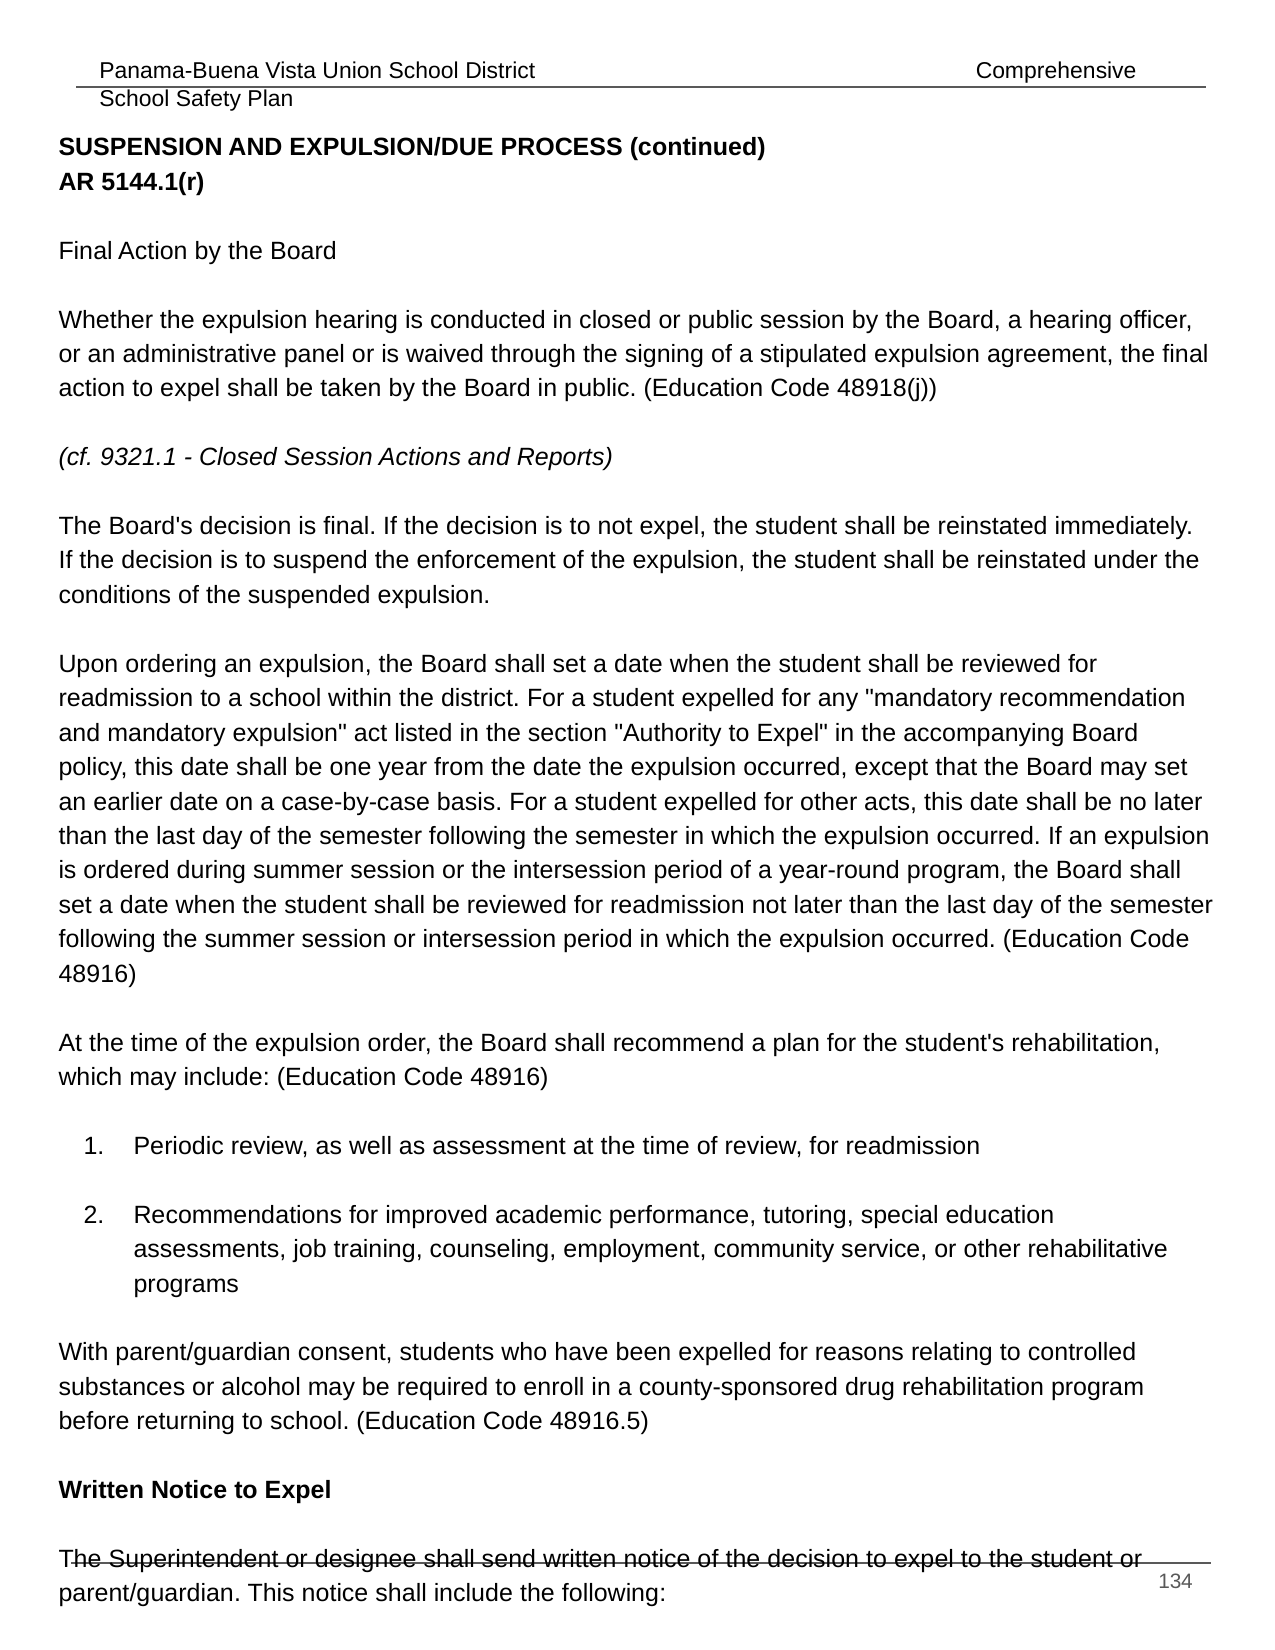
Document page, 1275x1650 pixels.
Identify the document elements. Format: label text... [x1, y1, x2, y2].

list SUSPENSION AND EXPULSION/DUE PROCESS (continued) AR 5144.1(r) Final Action by the Board Whether the expulsion hearing is conducted in closed or public session by the Board, a hearing officer, or an administrative panel or is waived through the signing of a stipulated expulsion agreement, the final action to expel shall be taken by the Board in public. (Education Code 48918(j)) (cf. 9321.1 - Closed Session Actions and Reports) The Board's decision is final. If the decision is to not expel, the student shall be reinstated immediately. If the decision is to suspend the enforcement of the expulsion, the student shall be reinstated under the conditions of the suspended expulsion. Upon ordering an expulsion, the Board shall set a date when the student shall be reviewed for readmission to a school within the district. For a student expelled for any "mandatory recommendation and mandatory expulsion" act listed in the section "Authority to Expel" in the accompanying Board policy, this date shall be one year from the date the expulsion occurred, except that the Board may set an earlier date on a case-by-case basis. For a student expelled for other acts, this date shall be no later than the last day of the semester following the semester in which the expulsion occurred. If an expulsion is ordered during summer session or the intersession period of a year-round program, the Board shall set a date when the student shall be reviewed for readmission not later than the last day of the semester following the summer session or intersession period in which the expulsion occurred. (Education Code 48916) At the time of the expulsion order, the Board shall recommend a plan for the student's rehabilitation, which may include: (Education Code 48916) Periodic review, as well as assessment at the time of review, for readmission Recommendations for improved academic performance, tutoring, special education assessments, job training, counseling, employment, community service, or other rehabilitative programs With parent/guardian consent, students who have been expelled for reasons relating to controlled substances or alcohol may be required to enroll in a county-sponsored drug rehabilitation program before returning to school. (Education Code 48916.5) Written Notice to Expel The Superintendent or designee shall send written notice of the decision to expel to the student or parent/guardian. This notice shall include the following: [43, 111, 1232, 1539]
slide_number ‹#› [1131, 1552, 1208, 1623]
